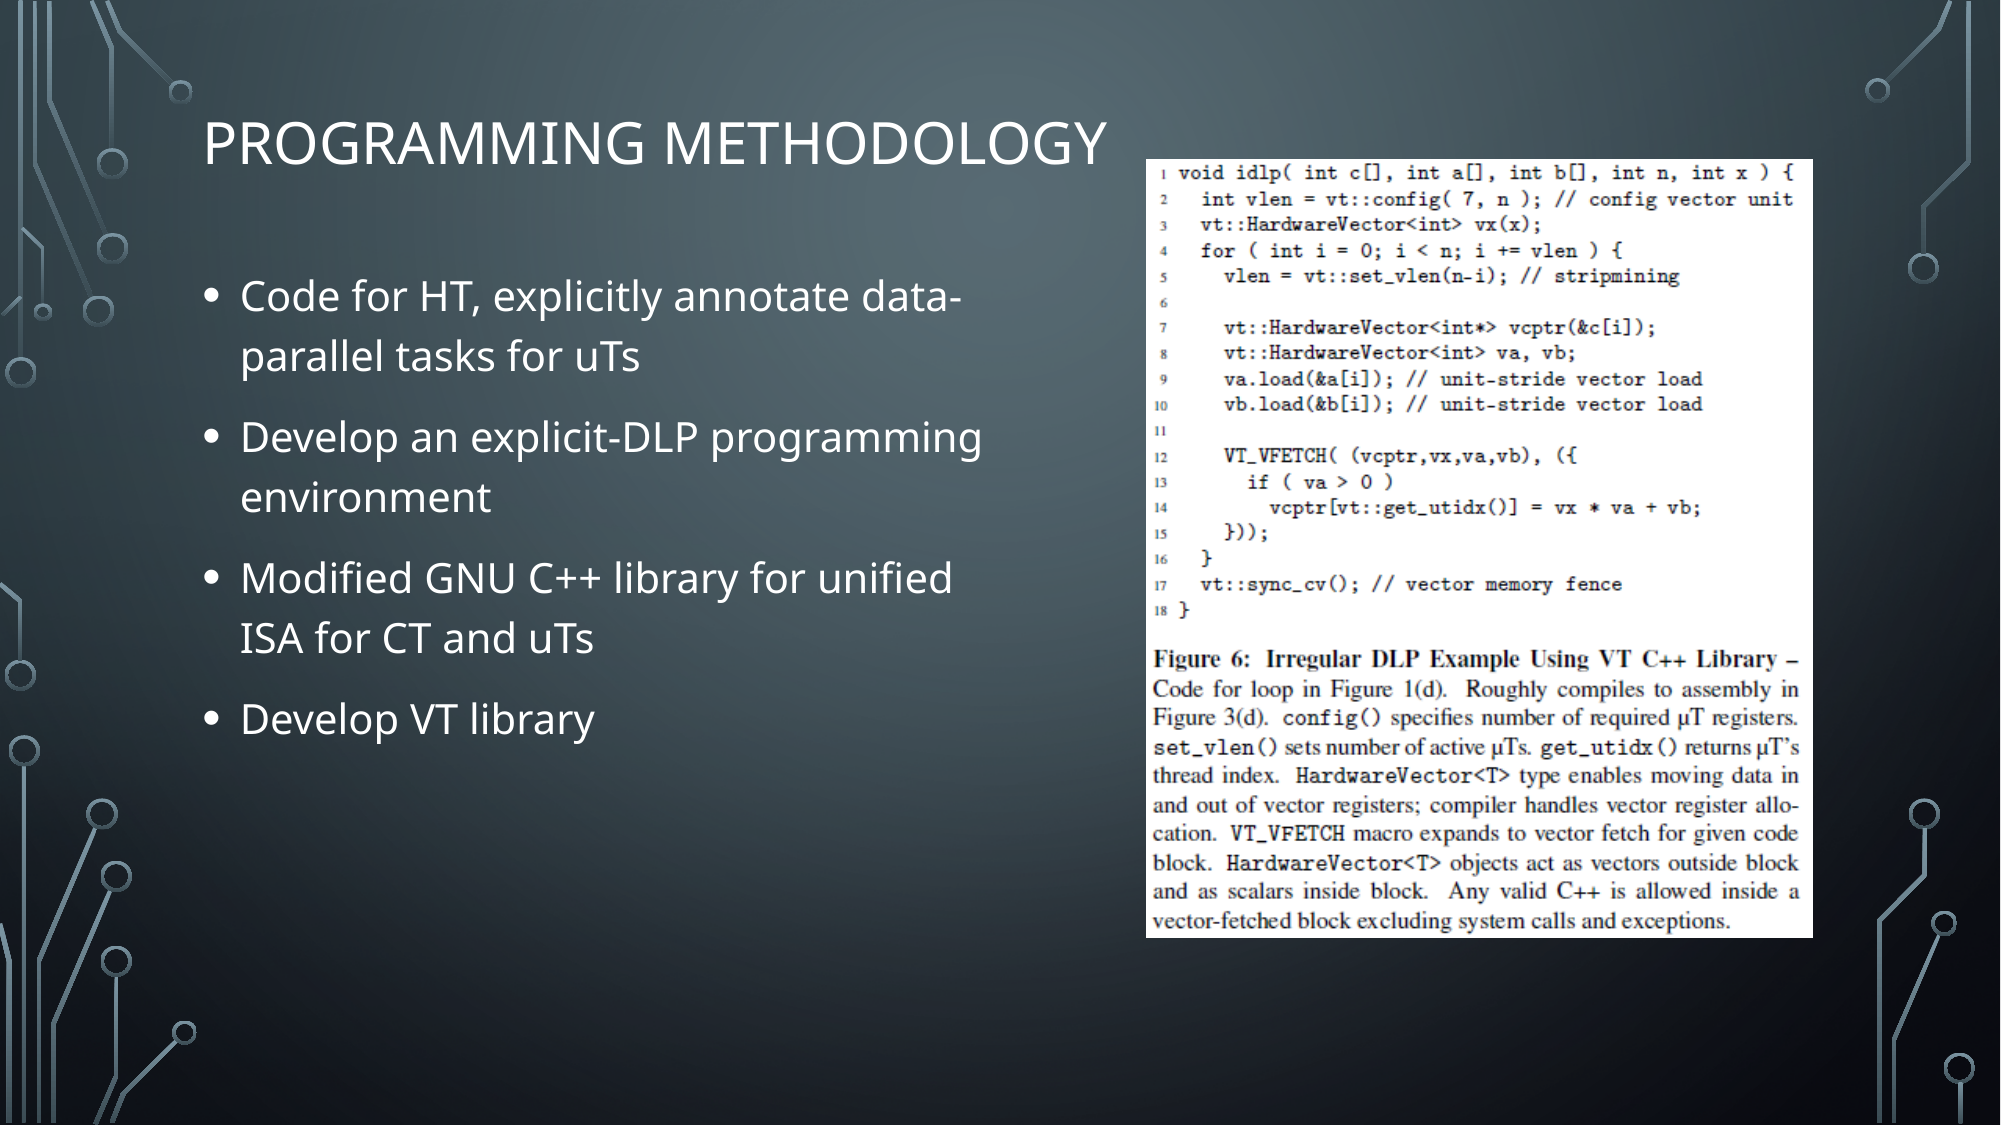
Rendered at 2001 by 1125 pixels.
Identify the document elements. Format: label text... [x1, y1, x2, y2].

title Programming Methodology [187, 101, 1813, 191]
list Code for HT, explicitly annotate data-parallel tasks for uTs Develop an explicit-DLP programming environment Modified GNU C++ library for unified ISA for CT and uTs Develop VT library [187, 251, 1004, 950]
picture [1146, 159, 1813, 939]
